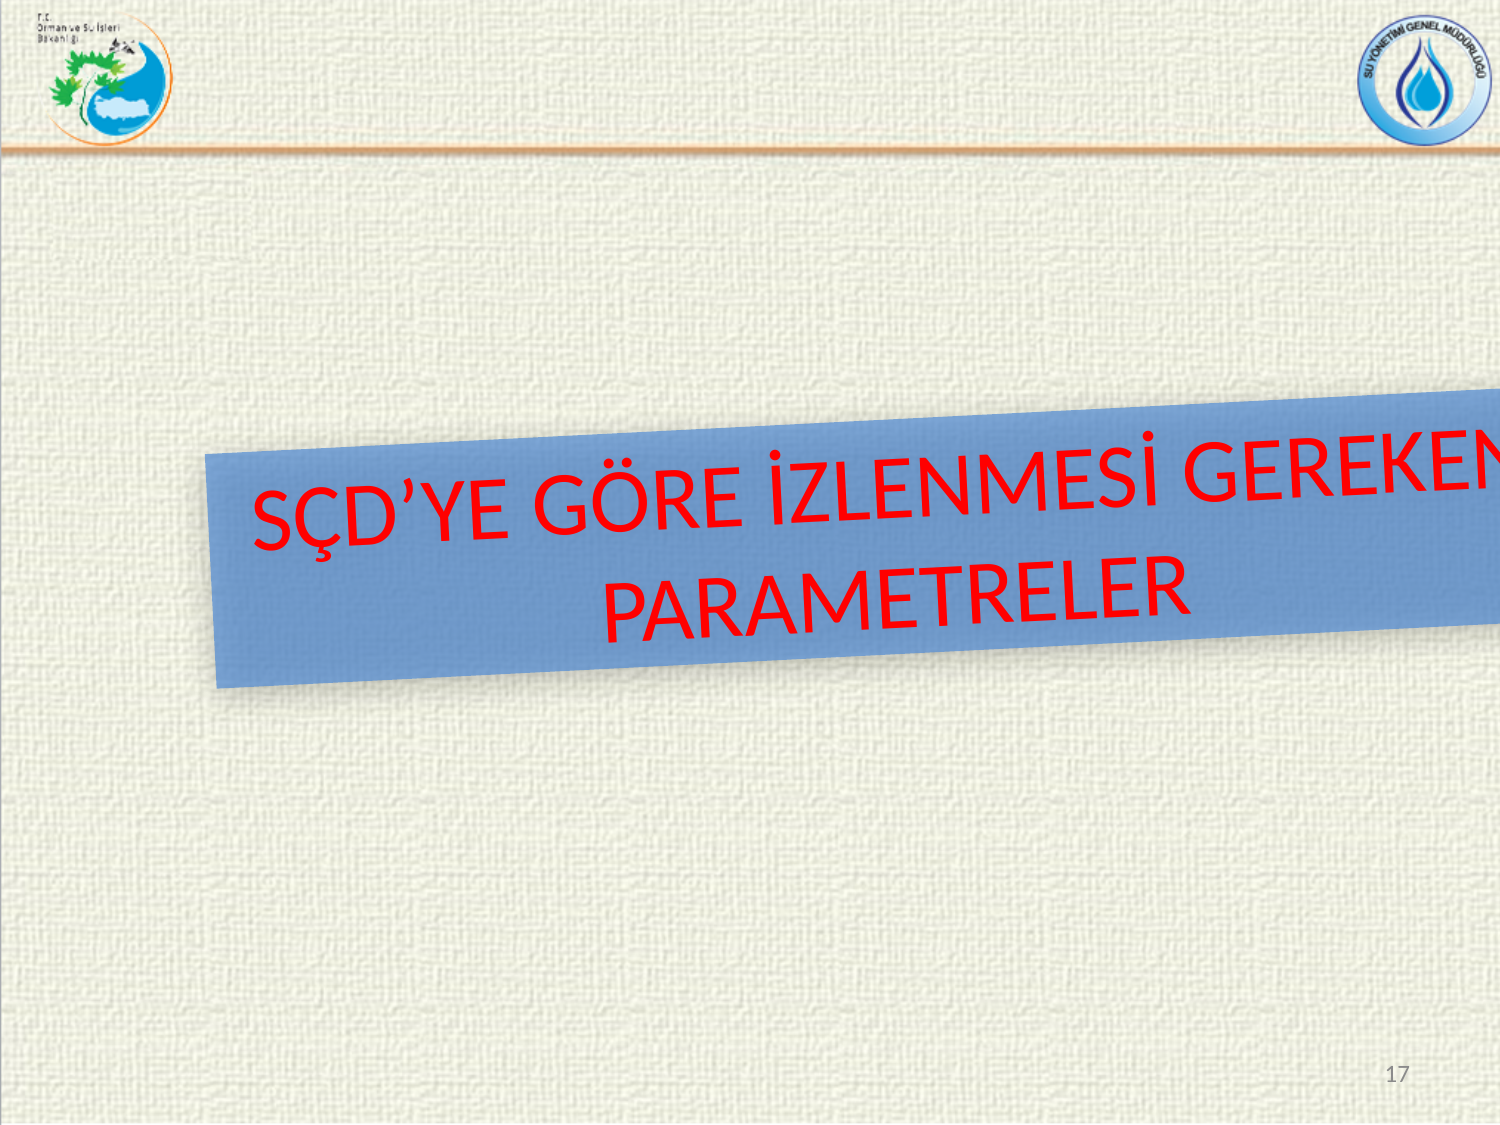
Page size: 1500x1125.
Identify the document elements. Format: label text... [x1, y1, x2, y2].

picture [0, 0, 1500, 1125]
text_box SÇD’YE GÖRE İZLENMESİ GEREKEN PARAMETRELER [204, 388, 1500, 689]
slide_number 17 [1074, 1042, 1425, 1103]
